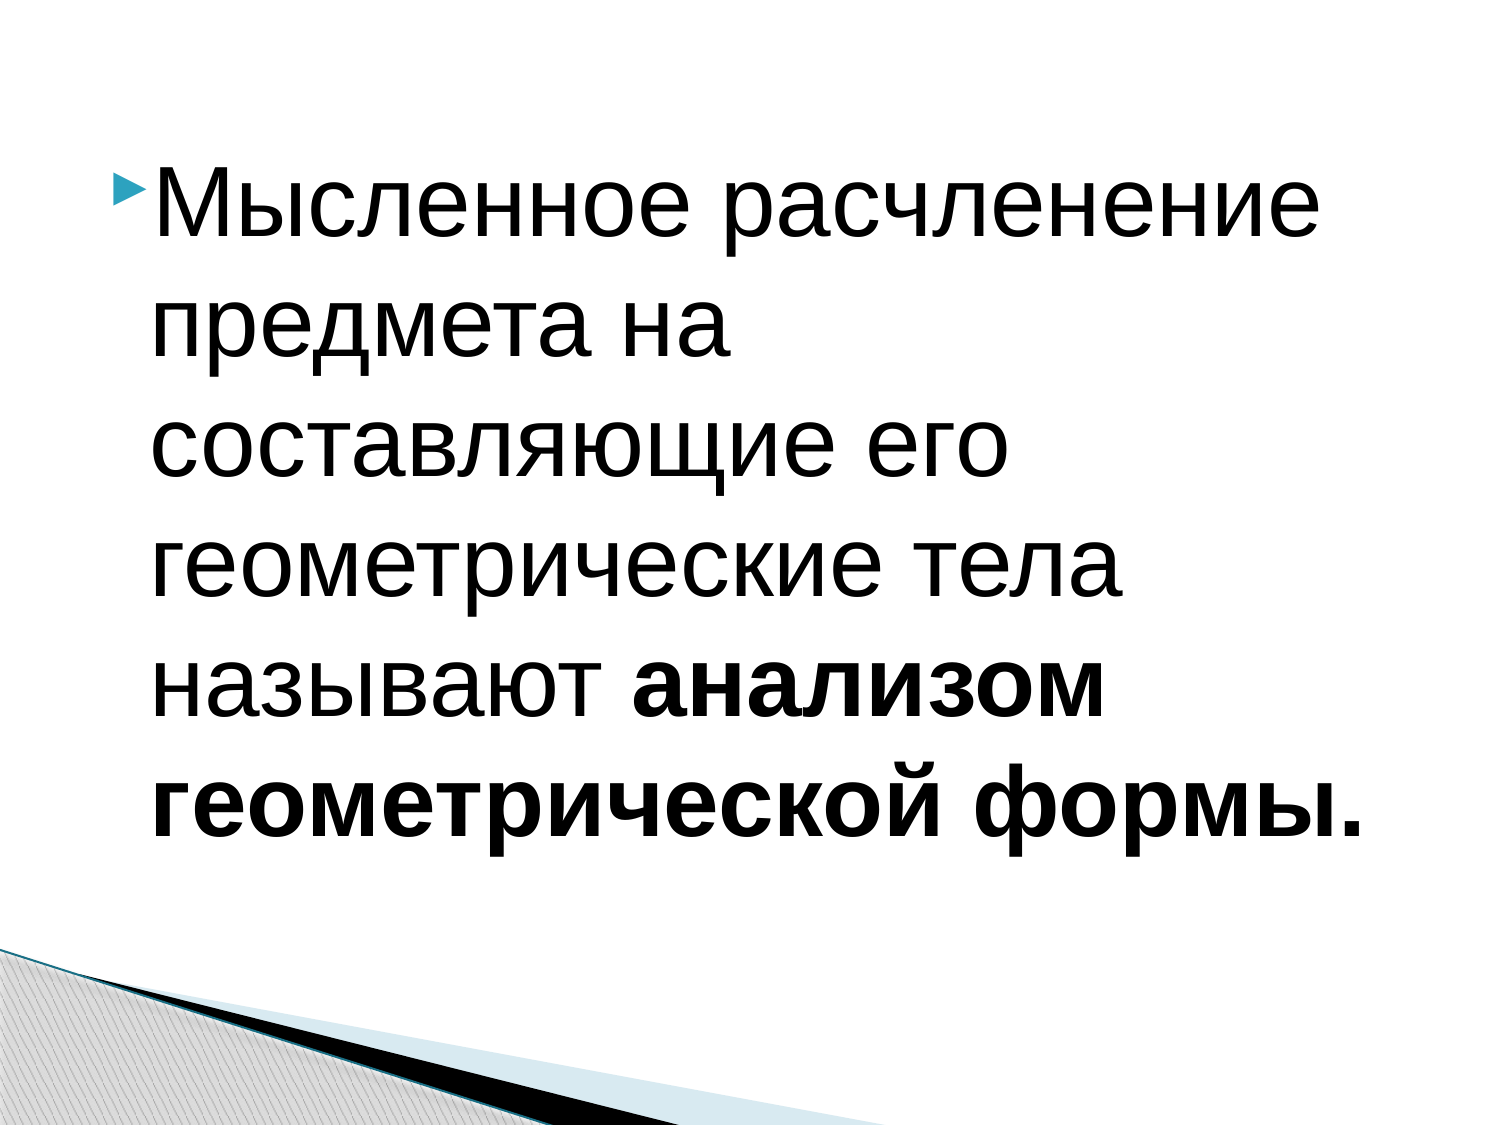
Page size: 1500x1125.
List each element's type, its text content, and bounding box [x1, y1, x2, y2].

list Мысленное расчленение предмета на составляющие его геометрические тела называют анализом геометрической формы. [75, 128, 1442, 986]
